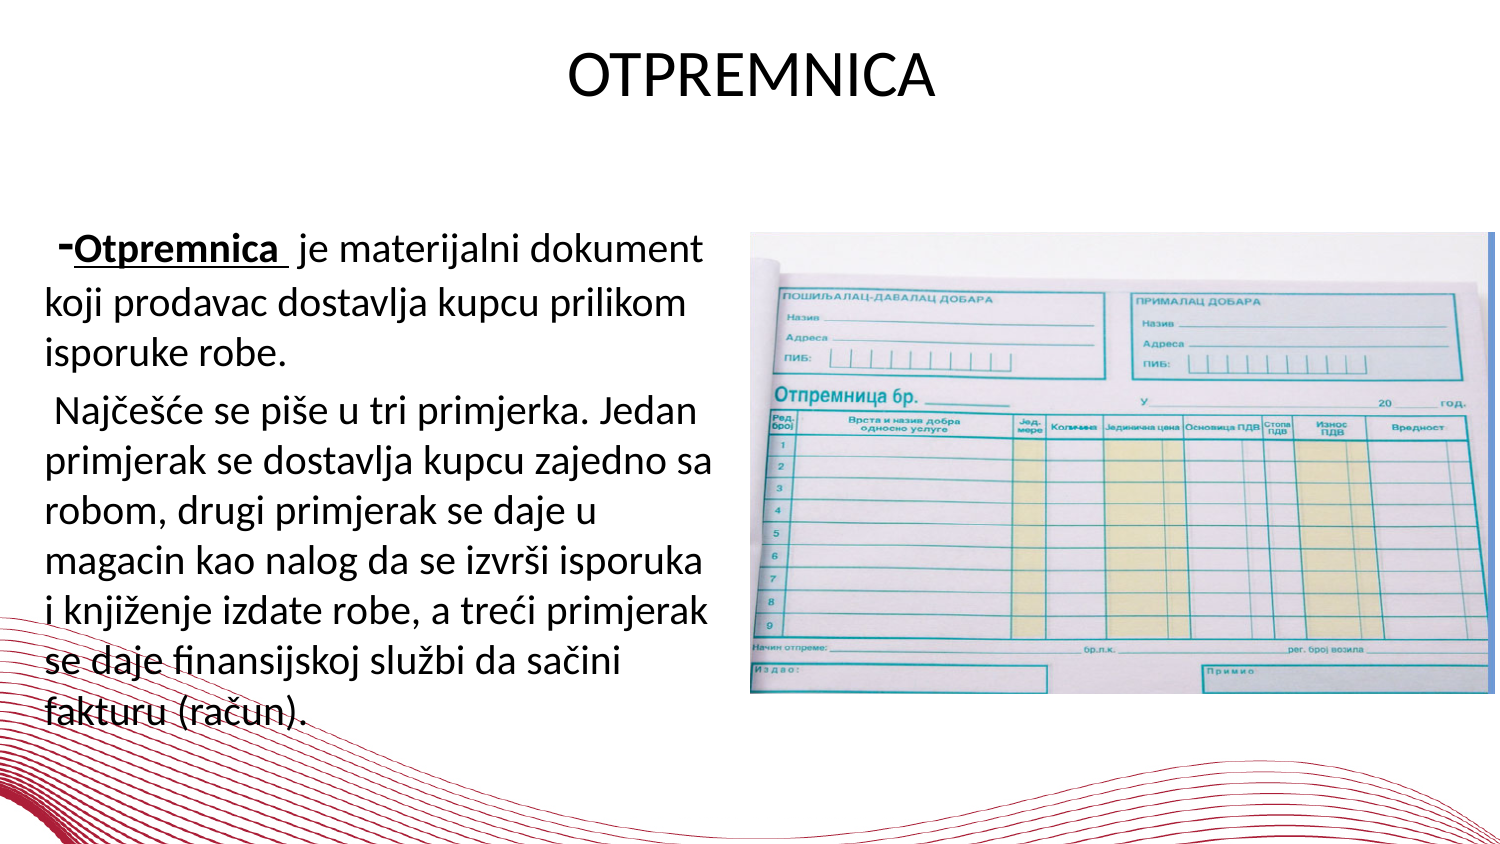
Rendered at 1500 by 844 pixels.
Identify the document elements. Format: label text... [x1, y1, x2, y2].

title OTPREMNICA [76, 0, 1427, 141]
list -Otpremnica je materijalni dokument koji prodavac dostavlja kupcu prilikom isporuke robe. Najčešće se piše u tri primjerka. Jedan primjerak se dostavlja kupcu zajedno sa robom, drugi primjerak se daje u magacin kao nalog da se izvrši isporuka i knjiženje izdate robe, a treći primjerak se daje finansijskoj službi da sačini fakturu (račun). [29, 196, 738, 754]
picture [0, 0, 1500, 844]
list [749, 232, 1495, 694]
